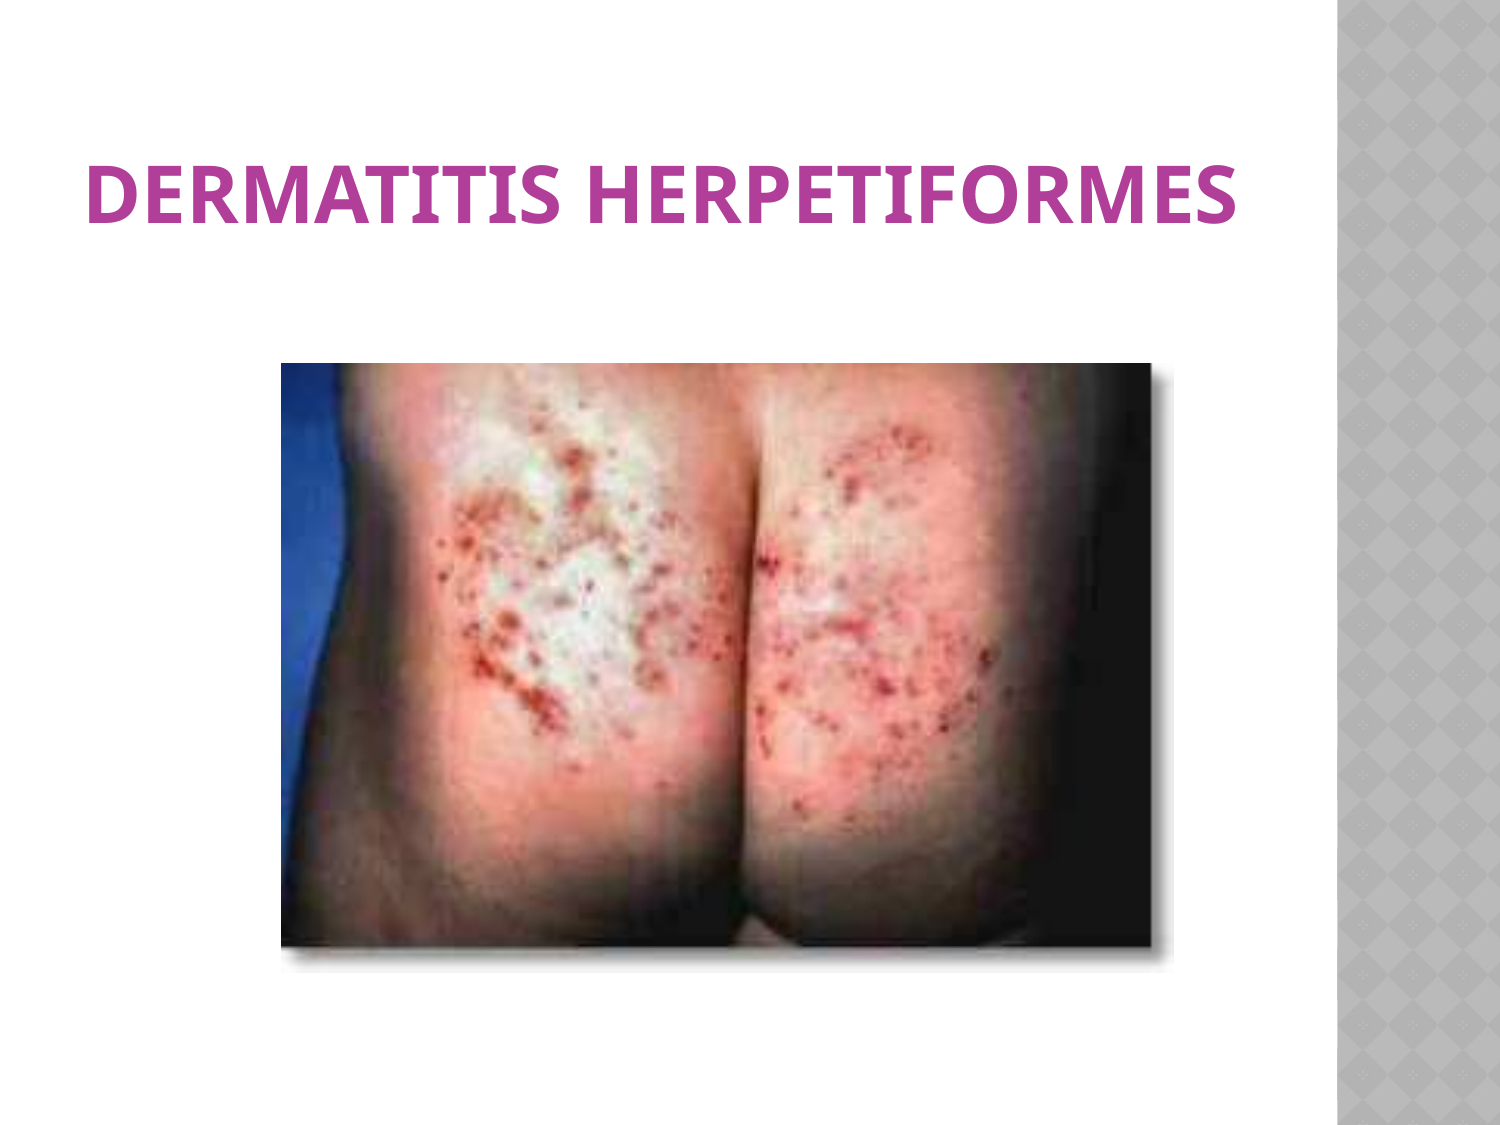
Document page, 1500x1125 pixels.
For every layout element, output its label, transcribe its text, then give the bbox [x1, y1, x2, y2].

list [280, 362, 1174, 974]
title Dermatitis herpetiformes [75, 52, 1263, 240]
